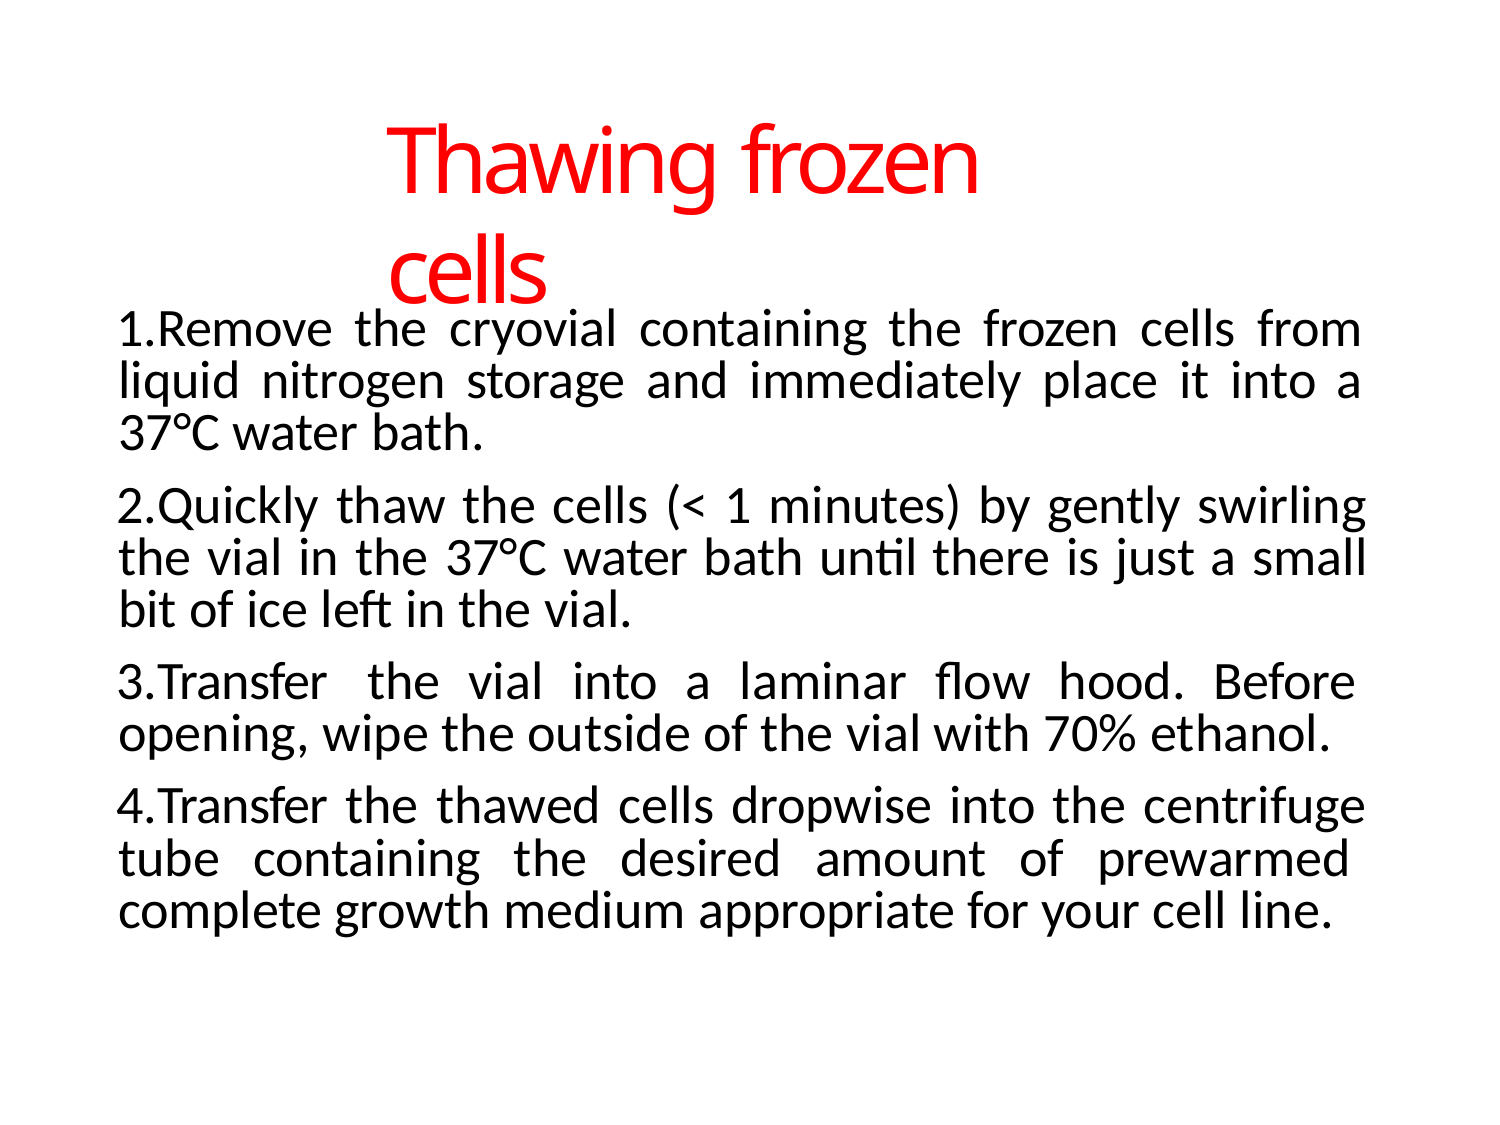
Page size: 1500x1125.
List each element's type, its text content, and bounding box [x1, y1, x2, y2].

title Thawing frozen cells [383, 100, 1117, 289]
text_box Remove the cryovial containing the frozen cells from liquid nitrogen storage and immediately place it into a 37°C water bath. Quickly thaw the cells (< 1 minutes) by gently swirling the vial in the 37°C water bath until there is just a small bit of ice left in the vial. Transfer the vial into a laminar flow hood. Before opening, wipe the outside of the vial with 70% ethanol. Transfer the thawed cells dropwise into the centrifuge tube containing the desired amount of prewarmed complete growth medium appropriate for your cell line. [115, 289, 1385, 939]
